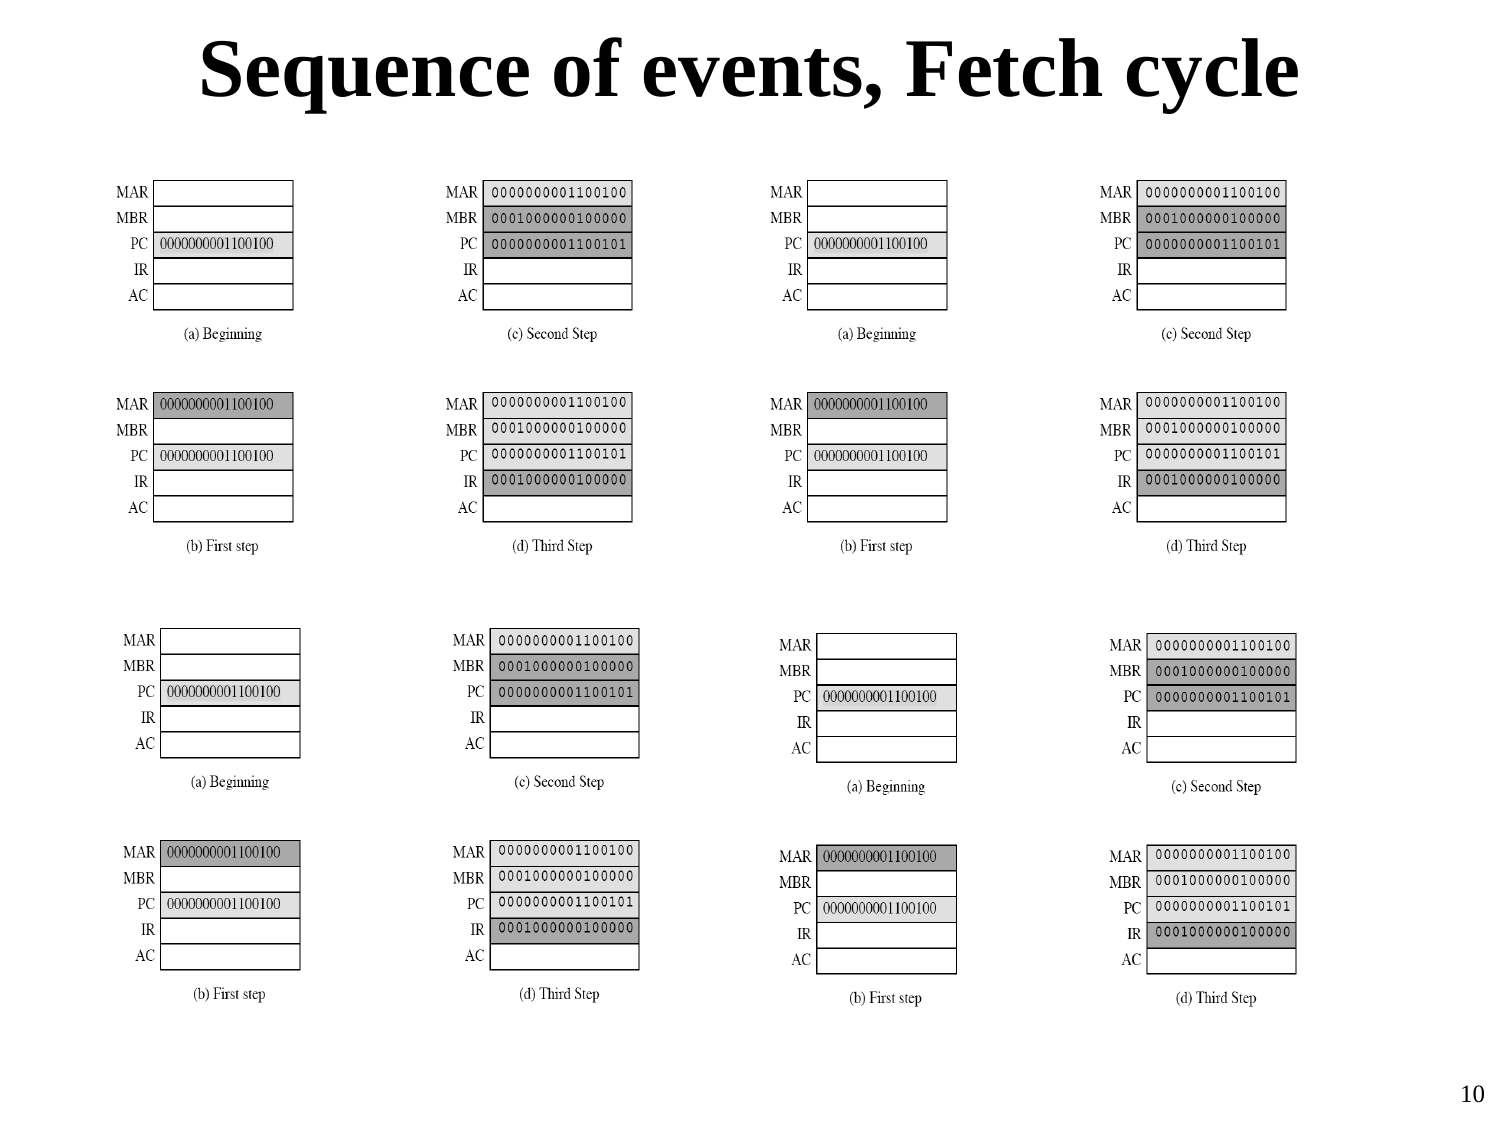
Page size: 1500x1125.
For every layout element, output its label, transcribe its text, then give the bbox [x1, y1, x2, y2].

picture [775, 624, 1303, 1019]
slide_number 10 [1186, 1069, 1500, 1125]
title Sequence of events, Fetch cycle [0, 0, 1500, 126]
picture [111, 172, 639, 567]
picture [119, 620, 647, 1015]
picture [765, 172, 1293, 567]
